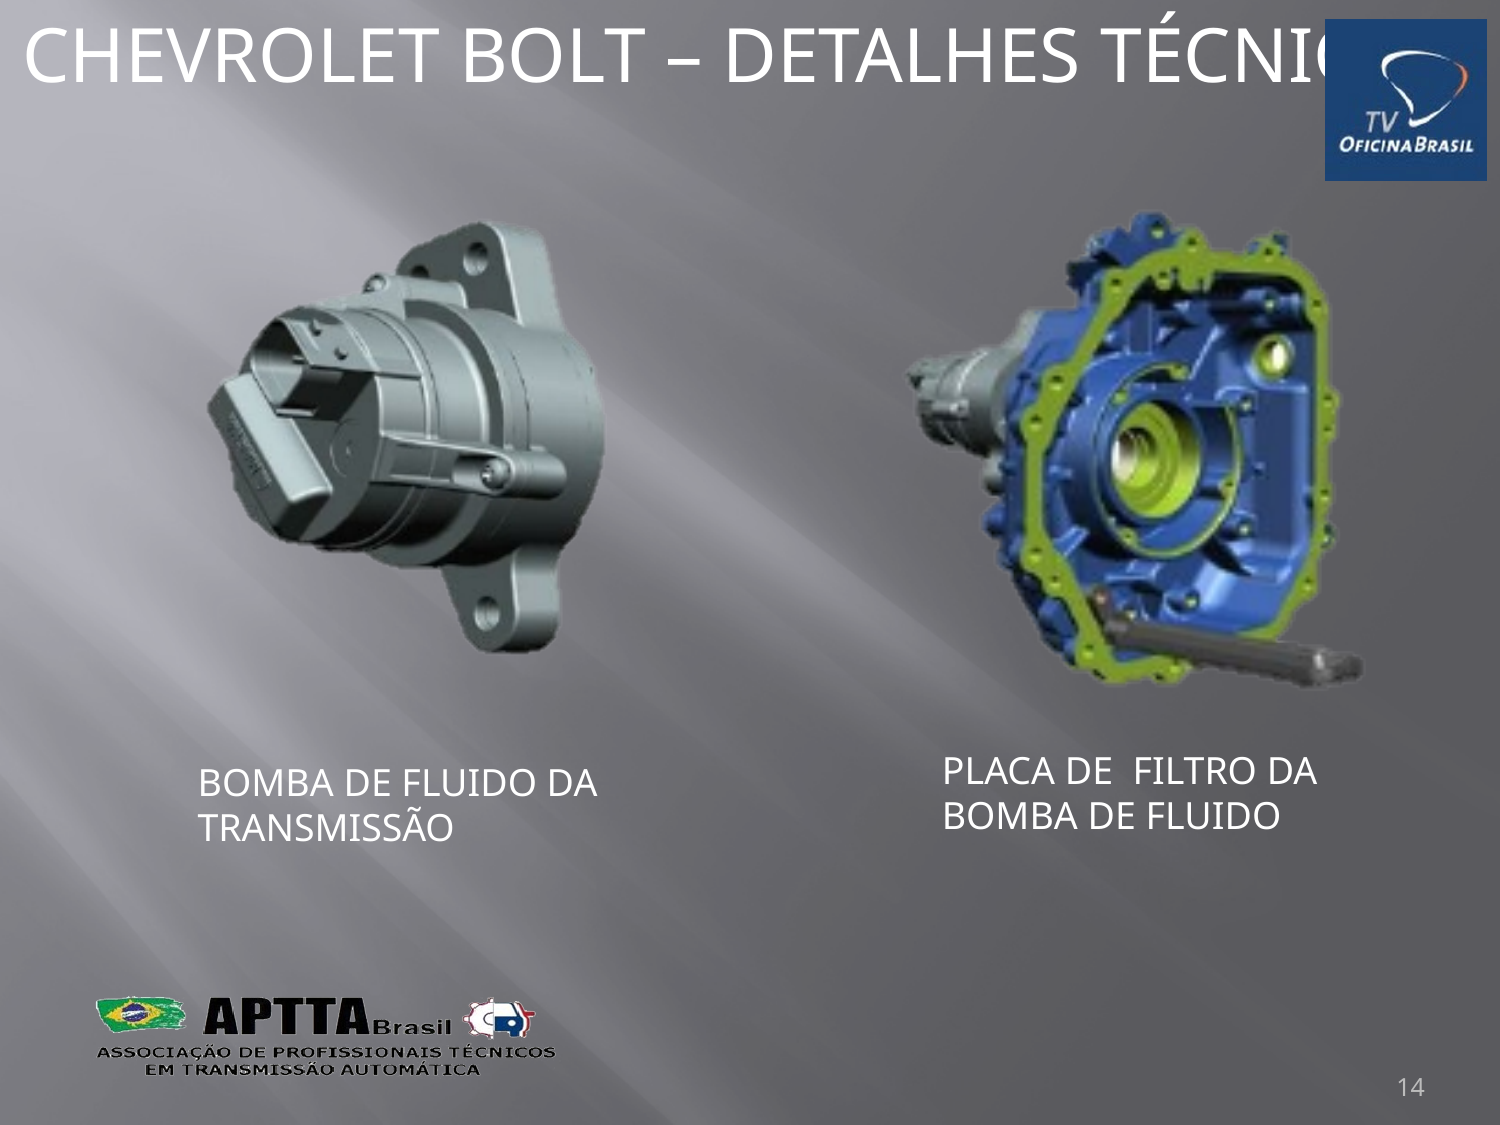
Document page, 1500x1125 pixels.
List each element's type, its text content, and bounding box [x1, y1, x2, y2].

picture [91, 987, 562, 1081]
text_box CHEVROLET BOLT – DETALHES TÉCNICOS [0, 0, 1483, 232]
picture [182, 173, 668, 705]
picture [893, 184, 1389, 705]
picture [1324, 18, 1487, 181]
text_box PLACA DE FILTRO DA BOMBA DE FLUIDO [927, 747, 1388, 845]
text_box BOMBA DE FLUIDO DA TRANSMISSÃO [182, 751, 742, 857]
slide_number 14 [1299, 1052, 1425, 1113]
